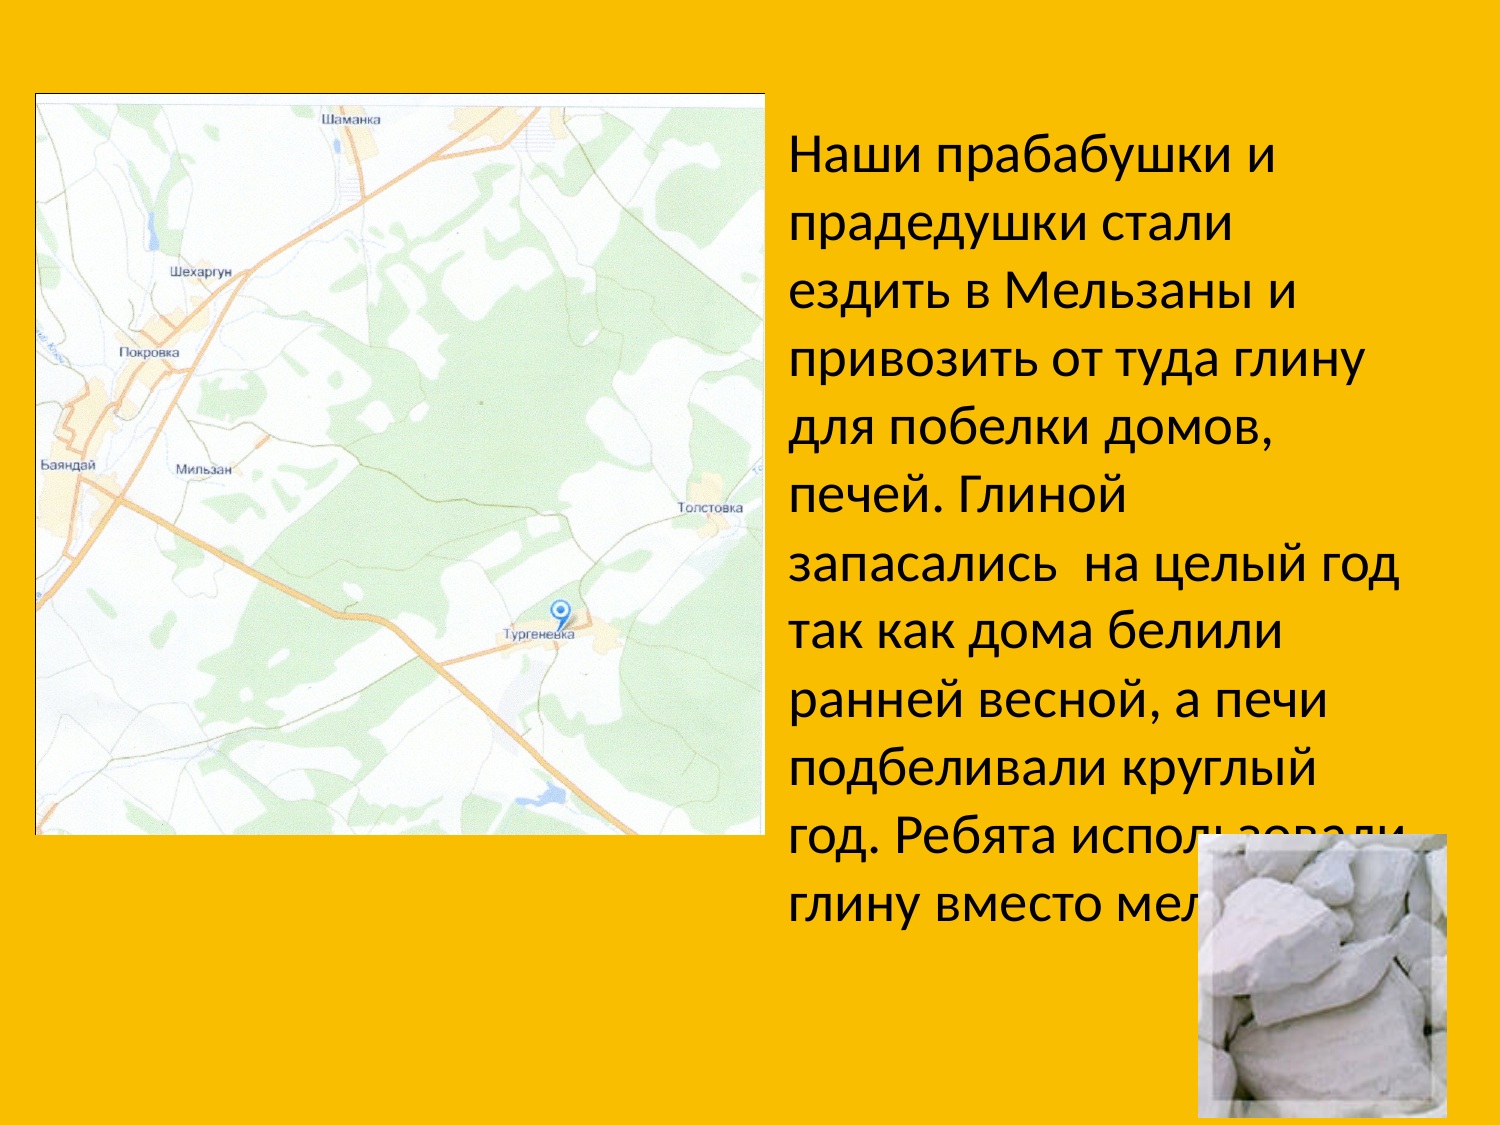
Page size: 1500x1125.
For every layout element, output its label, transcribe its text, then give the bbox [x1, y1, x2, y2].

picture [1198, 833, 1448, 1118]
picture [34, 93, 765, 836]
list Наши прабабушки и прадедушки стали ездить в Мельзаны и привозить от туда глину для побелки домов, печей. Глиной запасались на целый год так как дома белили ранней весной, а печи подбеливали круглый год. Ребята использовали глину вместо мела. [773, 108, 1425, 946]
